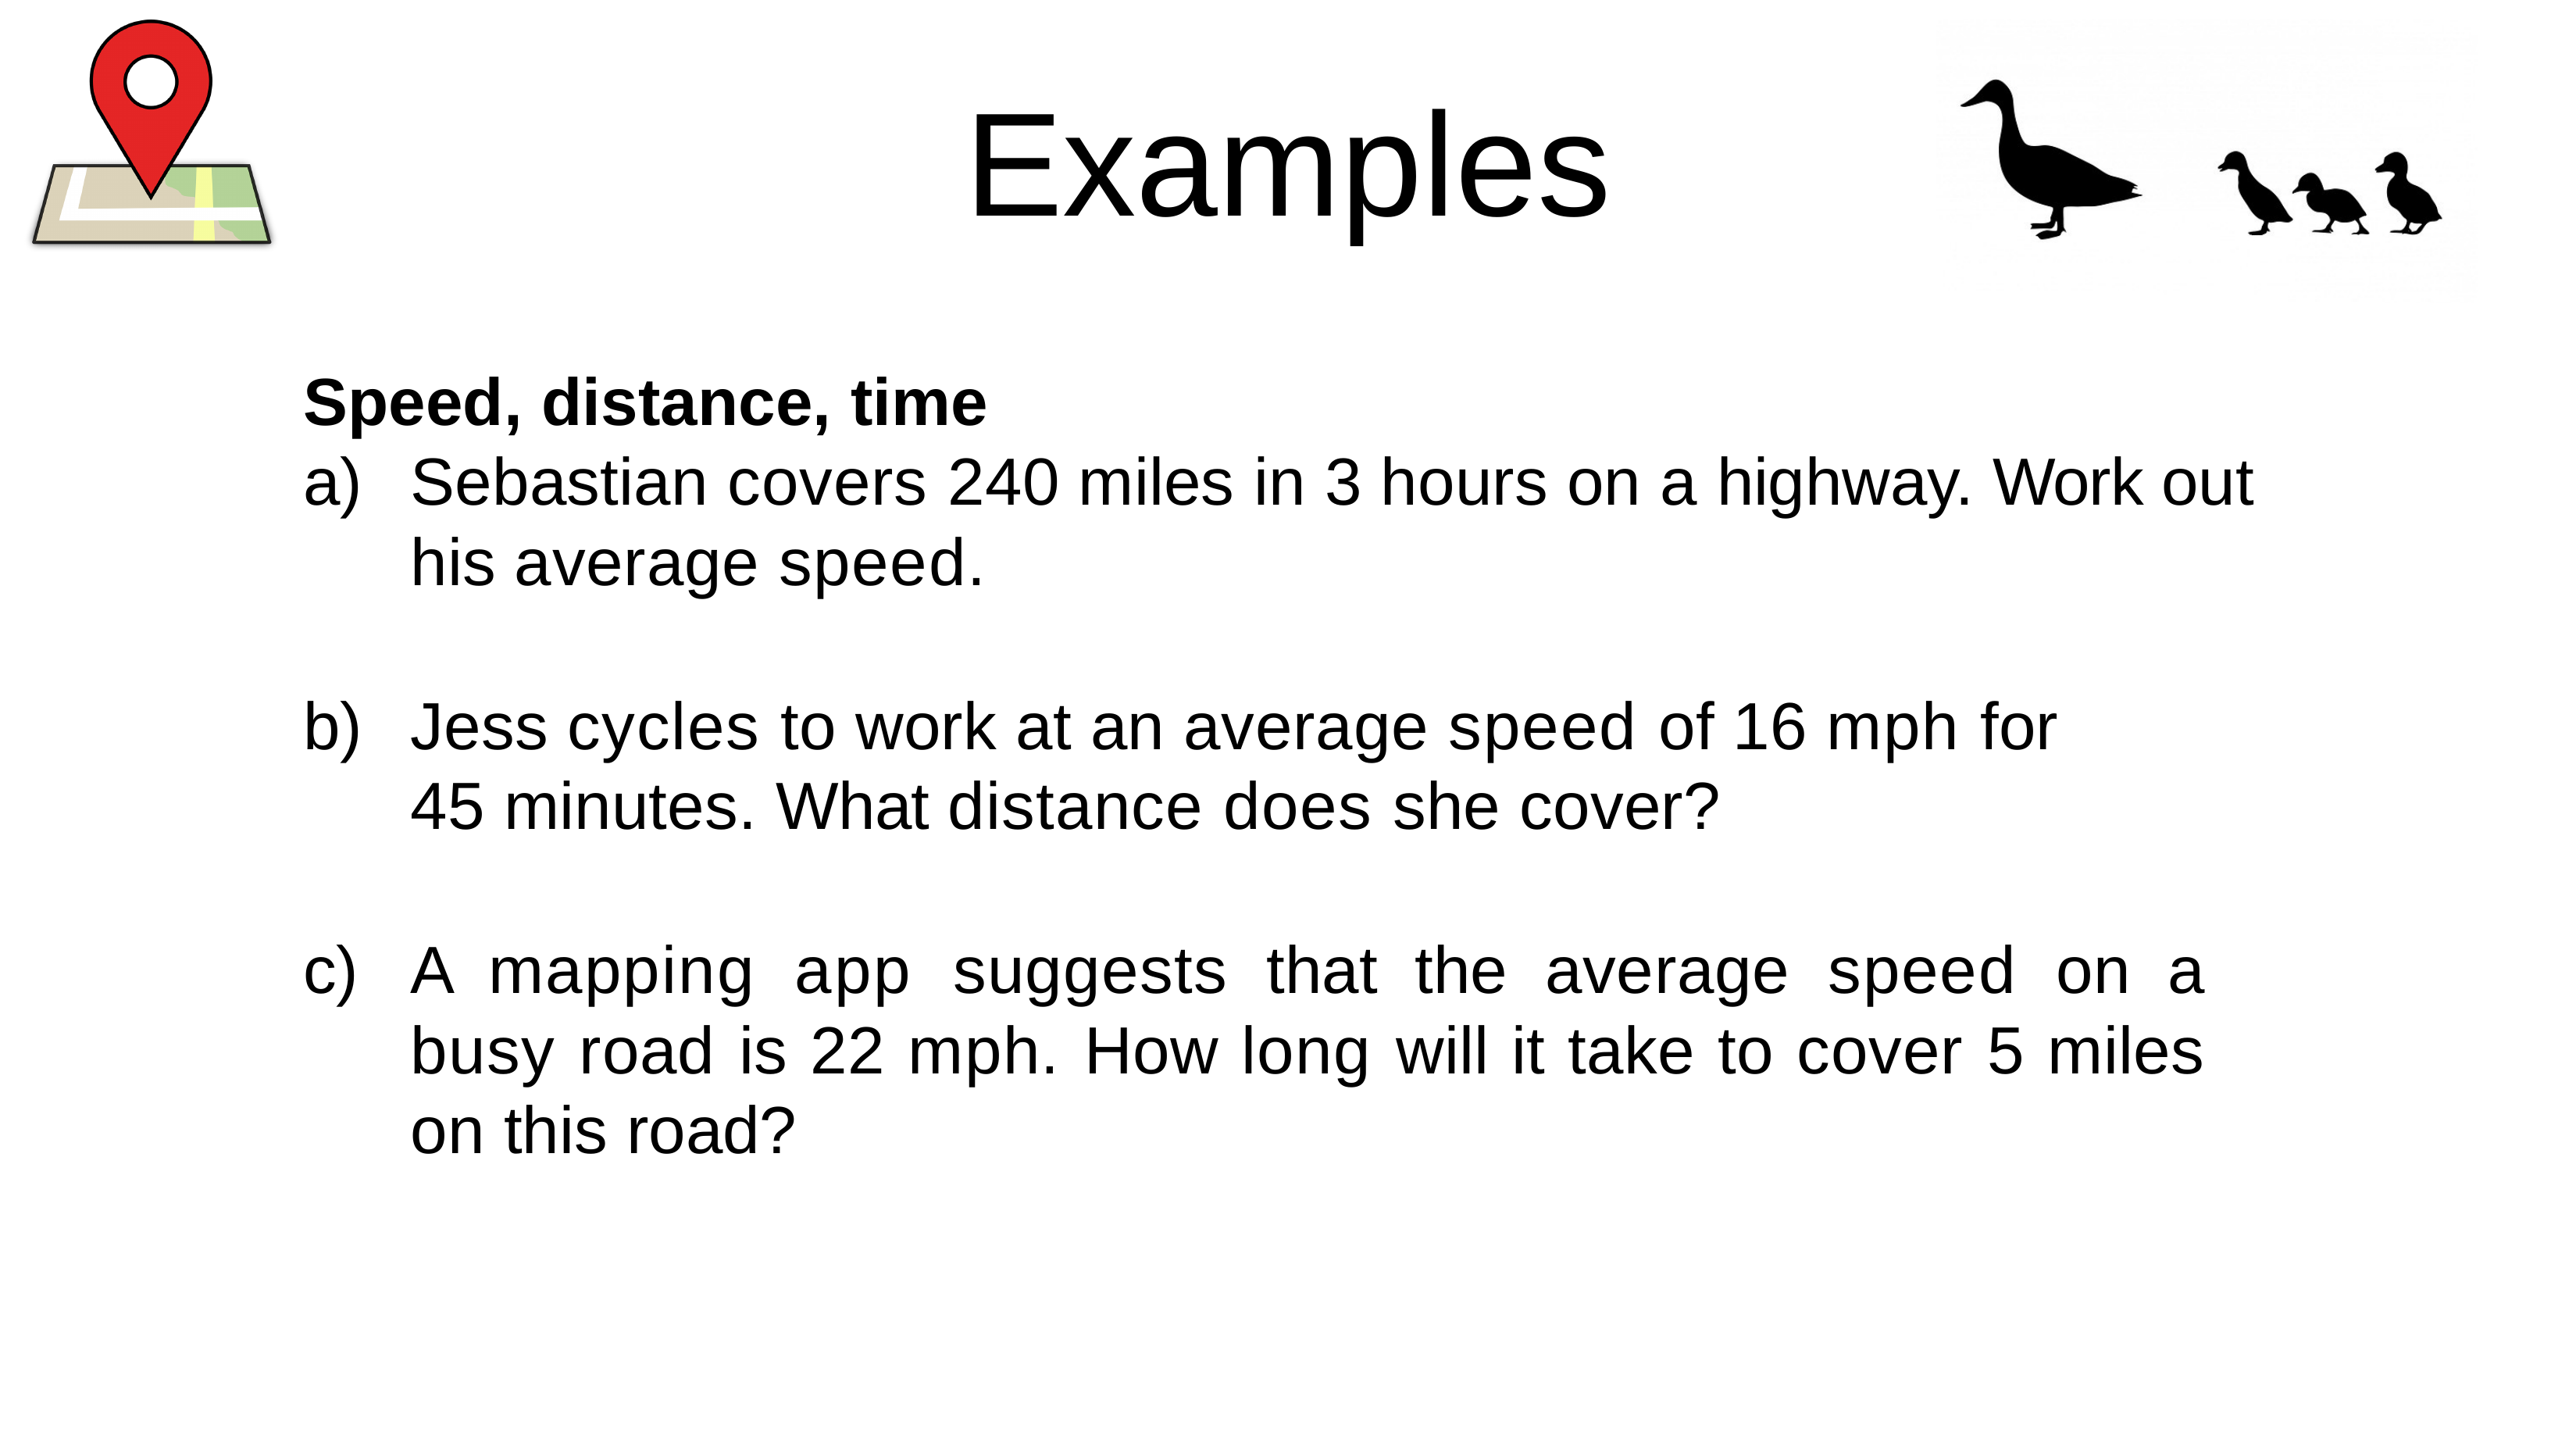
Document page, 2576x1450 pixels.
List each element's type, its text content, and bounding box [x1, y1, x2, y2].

text_box [1936, 19, 2478, 303]
text_box [23, 20, 280, 252]
title Examples [962, 66, 1614, 311]
text_box Speed, distance, time Sebastian covers 240 miles in 3 hours on a highway. Work out his average speed. Jess cycles to work at an average speed of 16 mph for 45 minutes. What distance does she cover? A mapping app suggests that the average speed on a busy road is 22 mph. How long will it take to cover 5 miles on this road? [301, 356, 2262, 1167]
